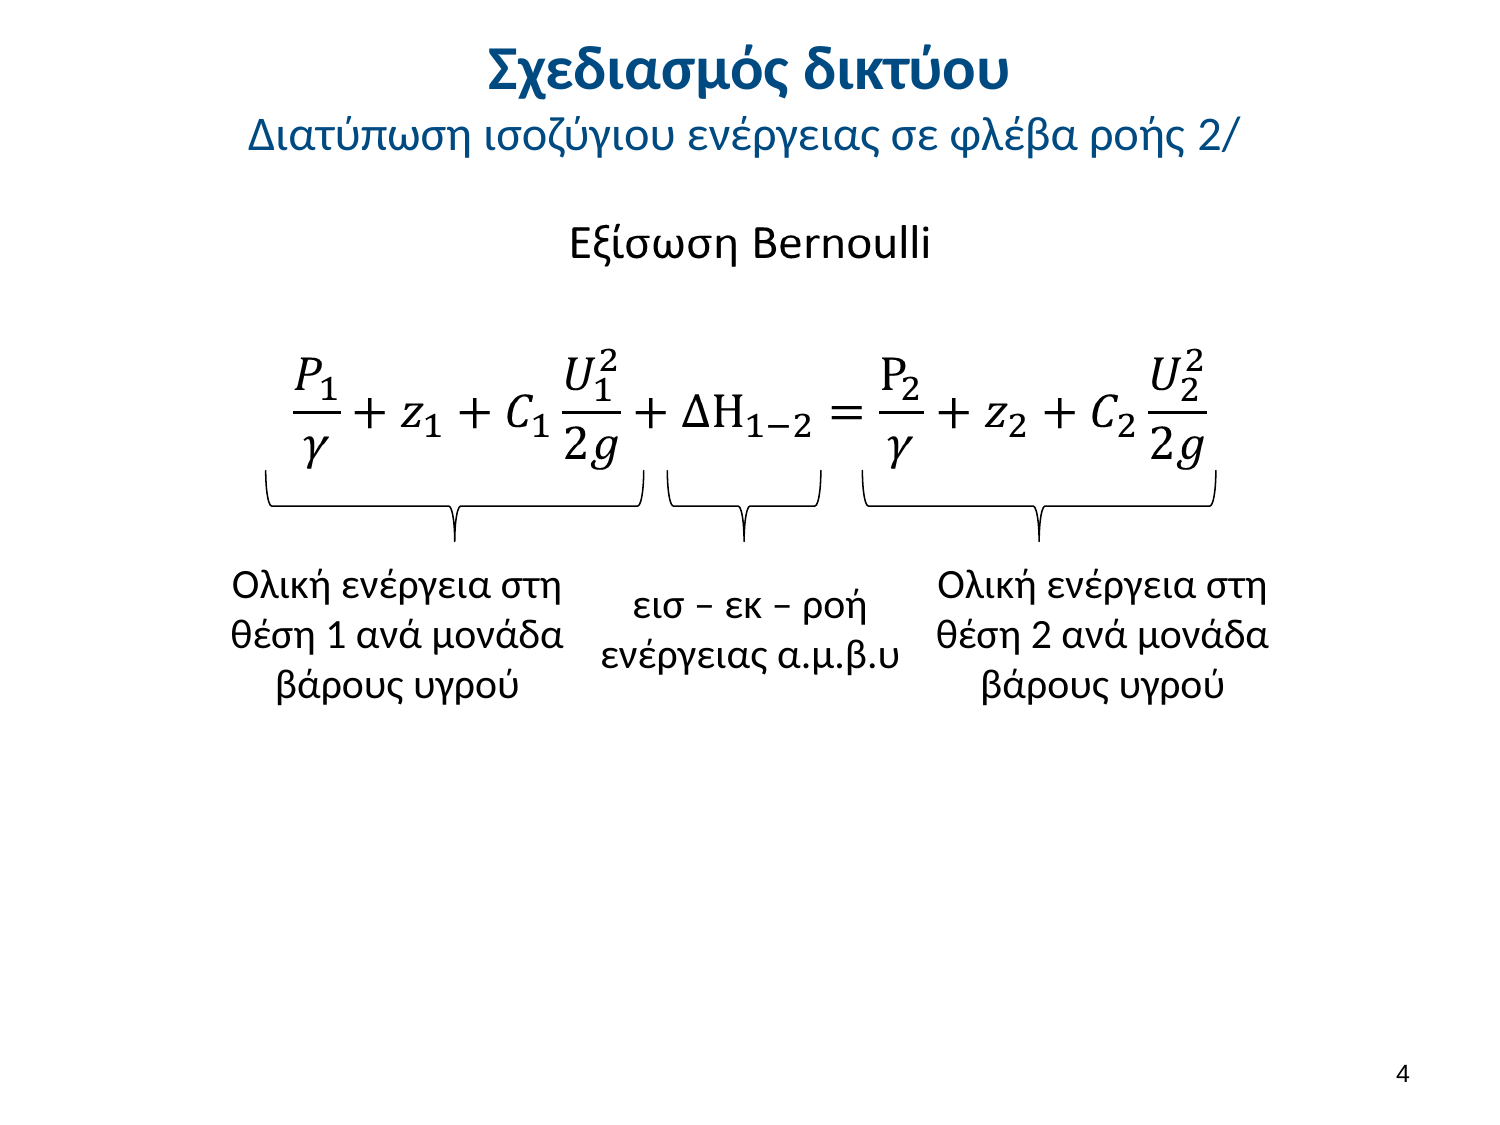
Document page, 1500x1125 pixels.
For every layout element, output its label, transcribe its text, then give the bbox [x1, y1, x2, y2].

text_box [213, 470, 1286, 717]
slide_number 3 [1074, 1042, 1425, 1103]
list [75, 196, 1425, 528]
title Σχεδιασμός δικτύου Διατύπωση ισοζύγιου ενέργειας σε φλέβα ροής 2/ [0, 19, 1500, 169]
